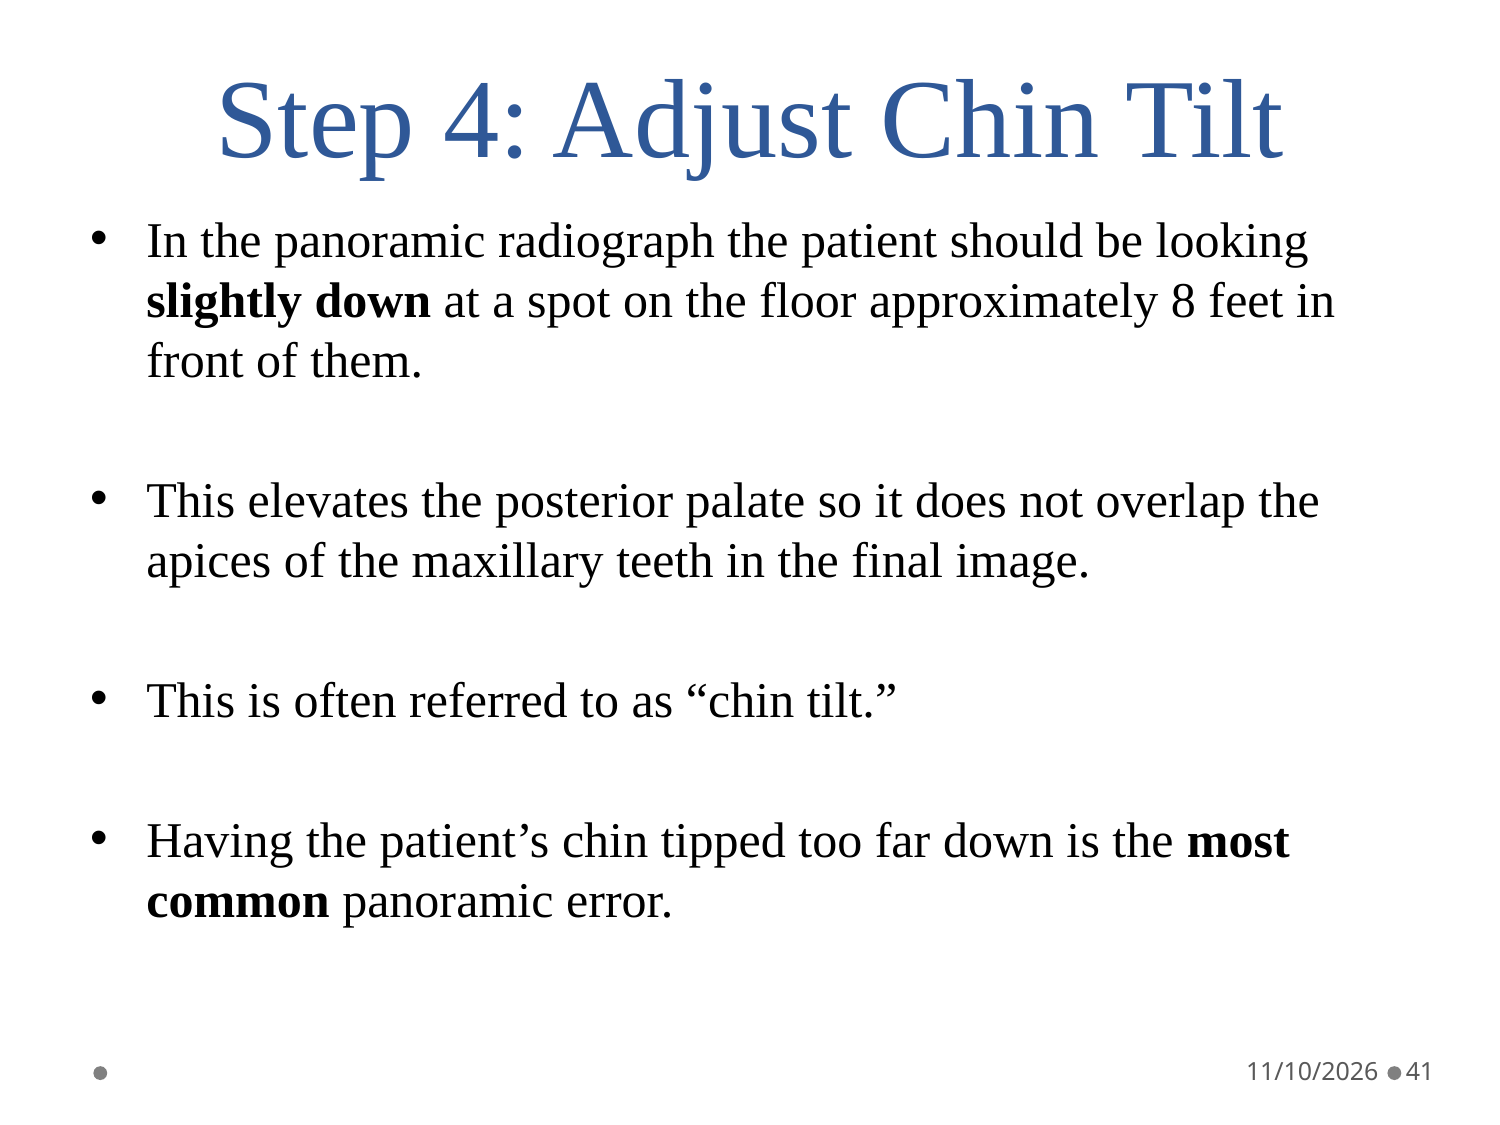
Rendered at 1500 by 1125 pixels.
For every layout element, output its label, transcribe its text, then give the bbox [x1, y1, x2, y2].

slide_number 41 [1401, 1042, 1494, 1103]
title Step 4: Adjust Chin Tilt [75, 0, 1425, 188]
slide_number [1043, 1042, 1386, 1103]
list In the panoramic radiograph the patient should be looking slightly down at a spot on the floor approximately 8 feet in front of them. This elevates the posterior palate so it does not overlap the apices of the maxillary teeth in the final image. This is often referred to as “chin tilt.” Having the patient’s chin tipped too far down is the most common panoramic error. [75, 200, 1425, 1063]
